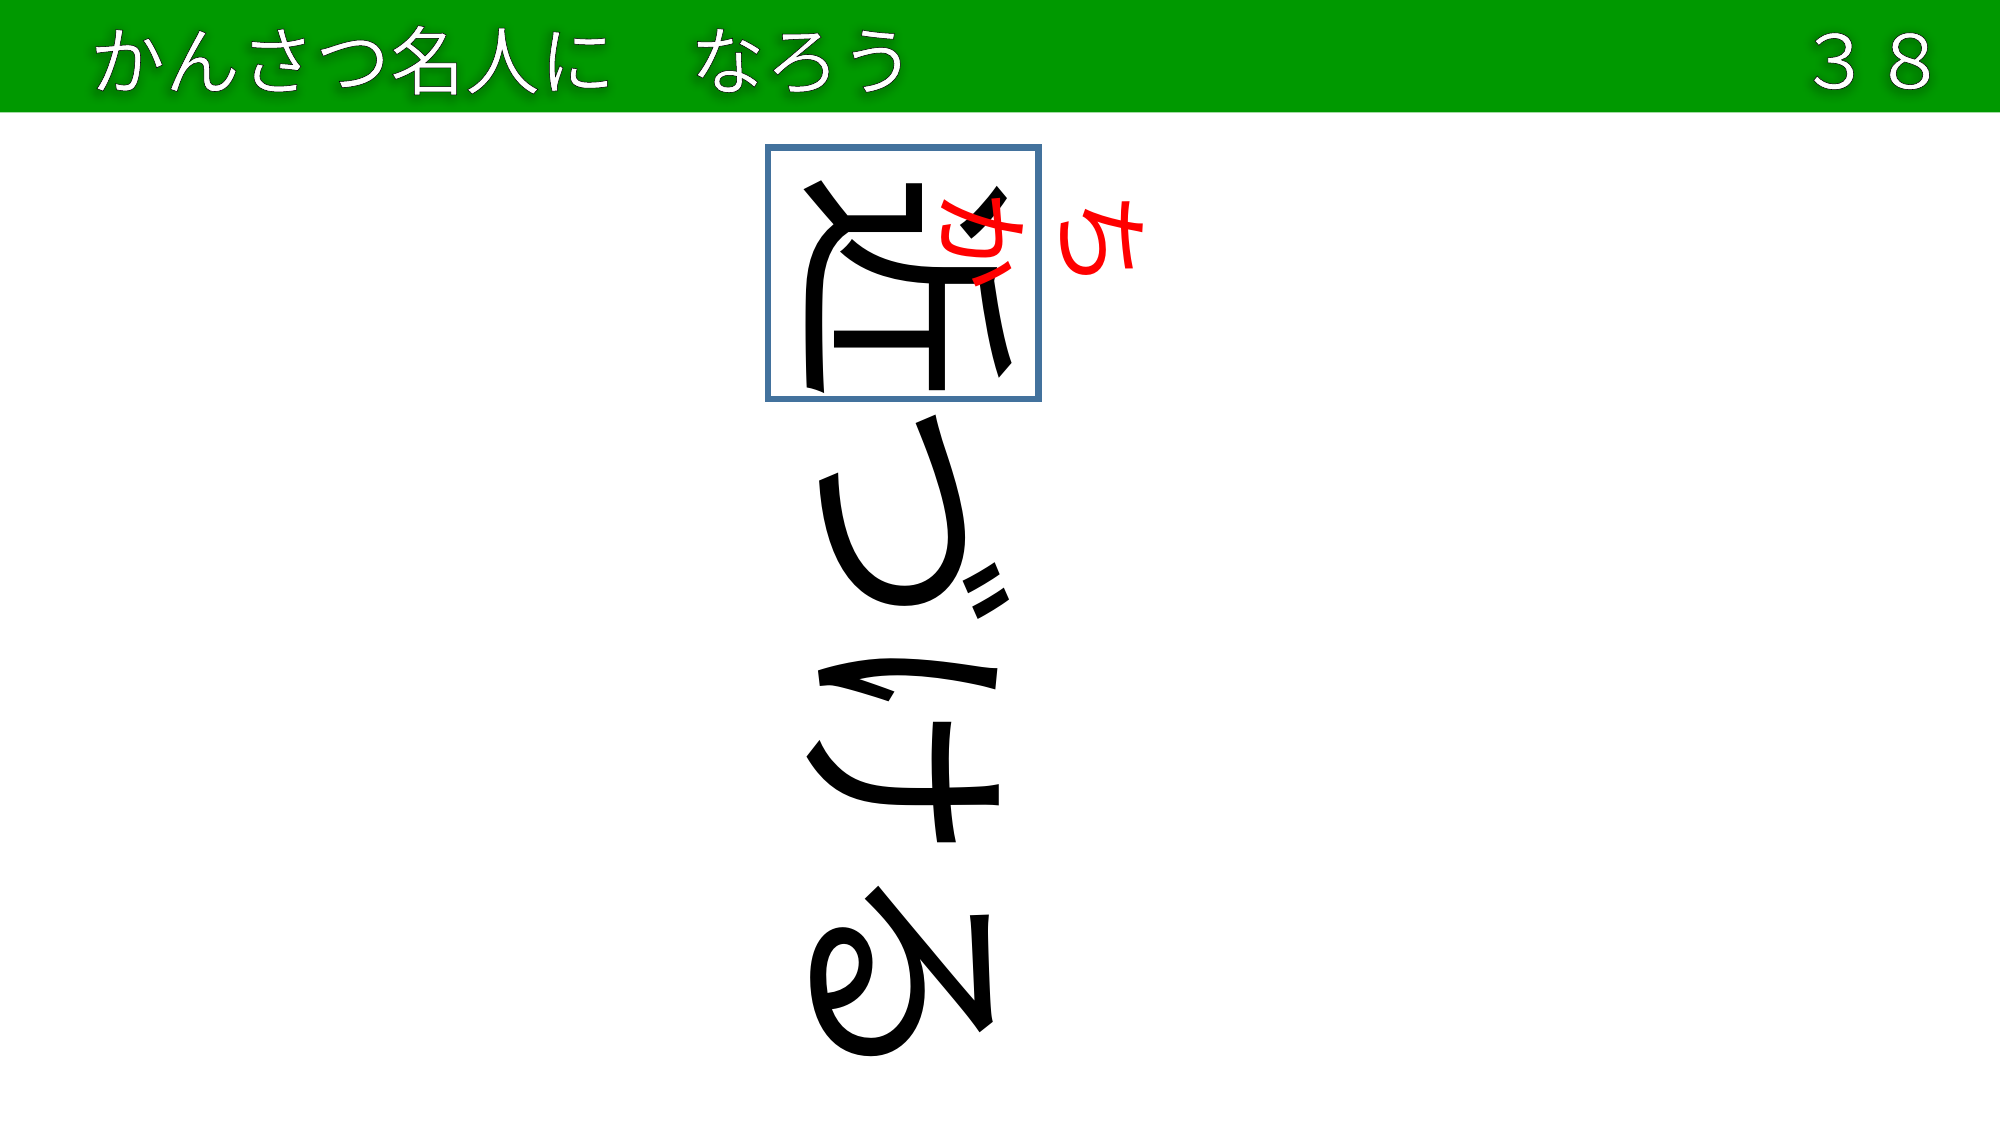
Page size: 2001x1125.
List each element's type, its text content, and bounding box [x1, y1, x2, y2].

text_box 近づける [749, 157, 1058, 1125]
text_box [0, 0, 2000, 113]
text_box ちか [1040, 176, 1172, 400]
text_box ３８ [1782, 6, 1963, 112]
text_box かんさつ名人に なろう [75, 6, 1020, 112]
text_box [767, 146, 1040, 400]
